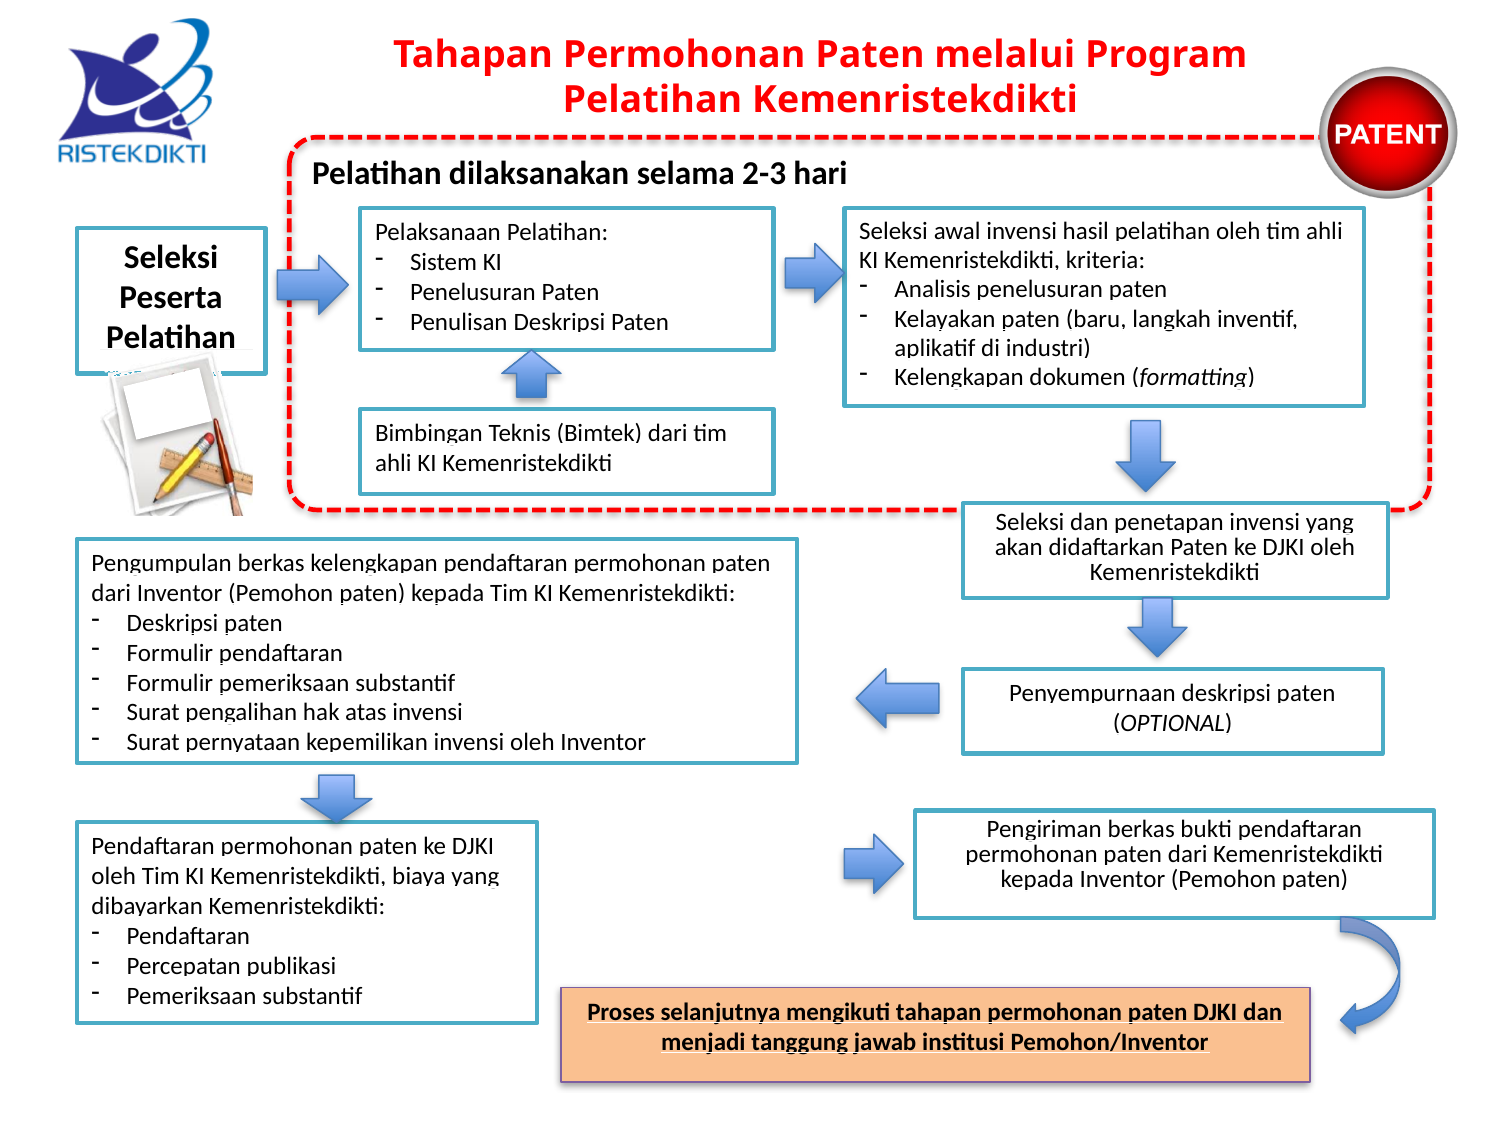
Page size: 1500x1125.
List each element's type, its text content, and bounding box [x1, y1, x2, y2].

text_box Tahapan Permohonan Paten melalui Program Pelatihan Kemenristekdikti [324, 0, 1317, 135]
text_box [288, 136, 1431, 511]
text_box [100, 349, 253, 516]
text_box Pelatihan dilaksanakan selama 2-3 hari [297, 143, 880, 194]
text_box Seleksi dan penetapan invensi yang akan didaftarkan Paten ke DJKI oleh Kemenristekdikti [961, 501, 1390, 600]
text_box Proses selanjutnya mengikuti tahapan permohonan paten DJKI dan menjadi tanggung jawab institusi Pemohon/Inventor [560, 987, 1311, 1083]
text_box [501, 349, 562, 398]
text_box Pelaksanaan Pelatihan: Sistem KI Penelusuran Paten Penulisan Deskripsi Paten [358, 206, 776, 352]
text_box Pengiriman berkas bukti pendaftaran permohonan paten dari Kemenristekdikti kepada Inventor (Pemohon paten) [913, 808, 1436, 920]
text_box [784, 242, 845, 304]
text_box [1339, 916, 1401, 1035]
text_box [300, 774, 373, 823]
text_box Seleksi Peserta Pelatihan [75, 226, 268, 376]
text_box [855, 668, 940, 729]
picture [0, 12, 263, 191]
text_box Penyempurnaan deskripsi paten (OPTIONAL) [961, 667, 1385, 756]
text_box [1127, 597, 1188, 658]
text_box Seleksi awal invensi hasil pelatihan oleh tim ahli KI Kemenristekdikti, kriteria: Analisis penelusuran paten Kelayakan paten (baru, langkah inventif, aplikatif di industri) Kelengkapan dokumen (formatting) [842, 206, 1366, 408]
picture [1316, 66, 1459, 199]
text_box [1115, 419, 1176, 493]
text_box Bimbingan Teknis (Bimtek) dari tim ahli KI Kemenristekdikti [358, 407, 776, 496]
text_box Pengumpulan berkas kelengkapan pendaftaran permohonan paten dari Inventor (Pemohon paten) kepada Tim KI Kemenristekdikti: Deskripsi paten Formulir pendaftaran Formulir pemeriksaan substantif Surat pengalihan hak atas invensi Surat pernyataan kepemilikan invensi oleh Inventor [75, 537, 799, 765]
text_box Pendaftaran permohonan paten ke DJKI oleh Tim KI Kemenristekdikti, biaya yang dibayarkan Kemenristekdikti: Pendaftaran Percepatan publikasi Pemeriksaan substantif [75, 820, 539, 1025]
text_box [276, 254, 349, 316]
text_box [843, 833, 905, 894]
